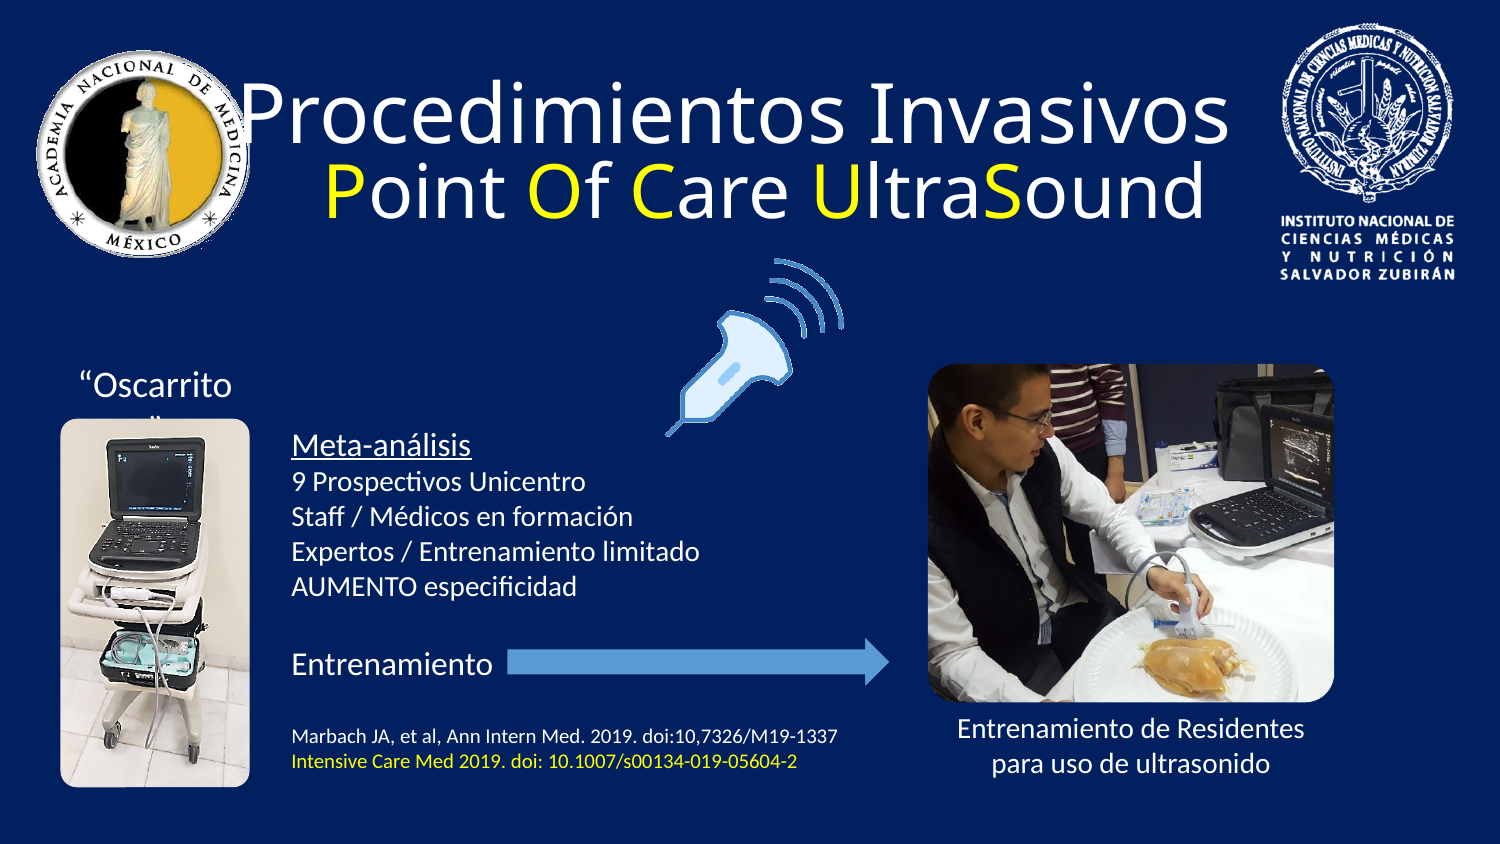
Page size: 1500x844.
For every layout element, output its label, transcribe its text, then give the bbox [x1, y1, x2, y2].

title Procedimientos Invasivos [165, 35, 1273, 199]
text_box [505, 632, 893, 692]
text_box “Oscarrito” [54, 353, 256, 458]
picture [661, 254, 848, 442]
picture [60, 418, 250, 788]
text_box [36, 50, 250, 258]
text_box Point Of Care UltraSound [196, 199, 1273, 260]
text_box Entrenamiento de Residentes para uso de ultrasonido [924, 702, 1338, 822]
picture [927, 363, 1335, 703]
text_box Meta-análisis 9 Prospectivos Unicentro Staff / Médicos en formación Expertos / Entrenamiento limitado AUMENTO especificidad Entrenamiento Marbach JA, et al, Ann Intern Med. 2019. doi:10,7326/M19-1337 Intensive Care Med 2019. doi: 10.1007/s00134-019-05604-2 [276, 415, 858, 780]
picture [1273, 23, 1461, 283]
